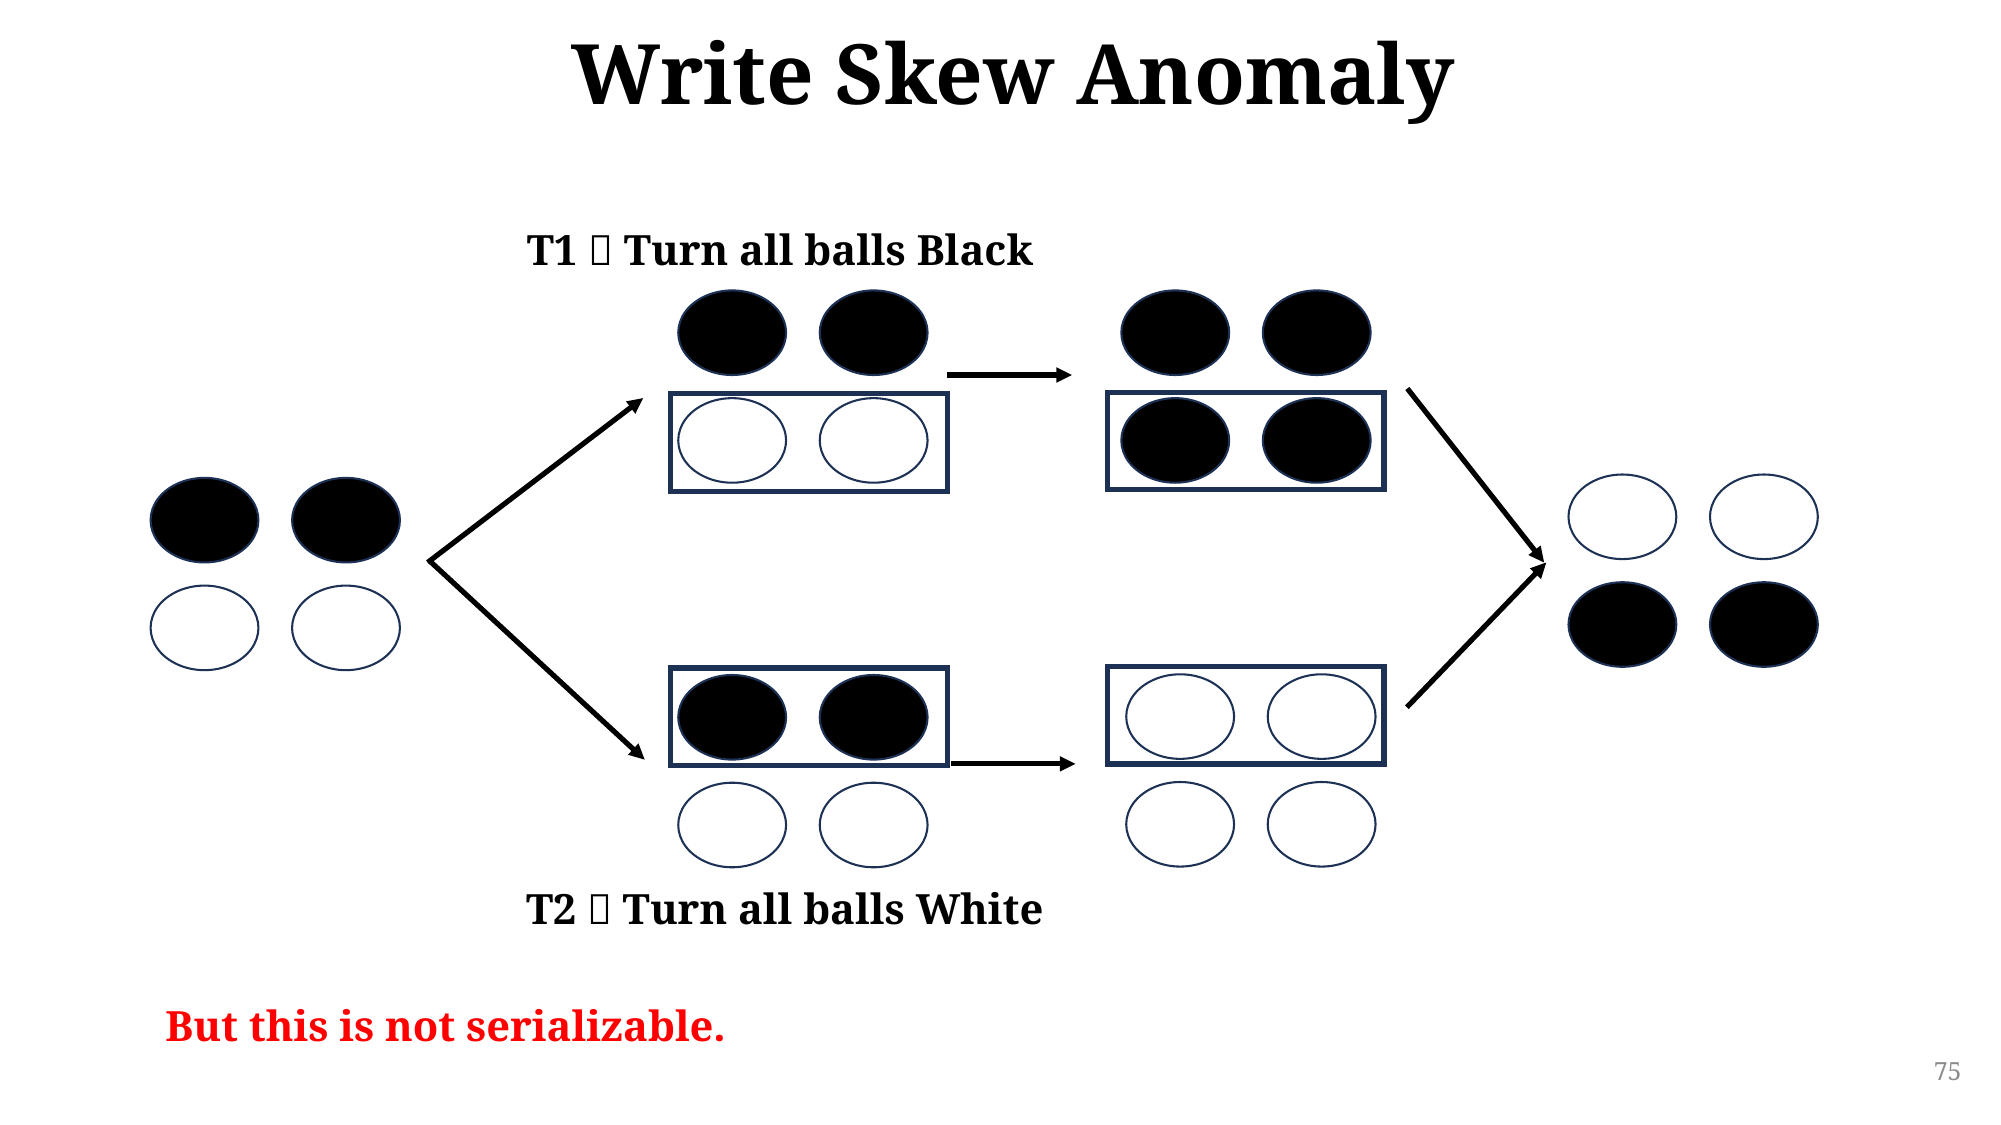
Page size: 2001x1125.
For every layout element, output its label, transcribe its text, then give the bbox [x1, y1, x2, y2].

text_box [149, 476, 260, 564]
text_box [670, 667, 948, 766]
text_box [677, 781, 788, 869]
text_box [1261, 289, 1372, 377]
text_box [1567, 581, 1678, 668]
text_box [818, 781, 929, 869]
text_box T2  Turn all balls White [511, 875, 1059, 941]
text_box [431, 562, 645, 760]
text_box [1266, 780, 1377, 868]
text_box [818, 289, 929, 377]
title Write Skew Anomaly [150, 3, 1876, 152]
text_box [670, 393, 948, 492]
text_box [1708, 473, 1819, 561]
text_box [1120, 289, 1231, 377]
text_box [291, 584, 401, 672]
text_box [677, 289, 788, 377]
text_box T1  Turn all balls Black [512, 216, 1048, 282]
text_box But this is not serializable. [150, 992, 1679, 1058]
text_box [427, 398, 644, 563]
text_box [149, 584, 260, 672]
text_box [1567, 473, 1678, 561]
text_box [291, 476, 401, 564]
text_box [1106, 392, 1385, 491]
slide_number 75 [1526, 1042, 1977, 1103]
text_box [1407, 388, 1545, 562]
text_box [1125, 780, 1236, 868]
text_box [1106, 666, 1385, 765]
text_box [1406, 562, 1547, 708]
text_box [1708, 581, 1819, 668]
